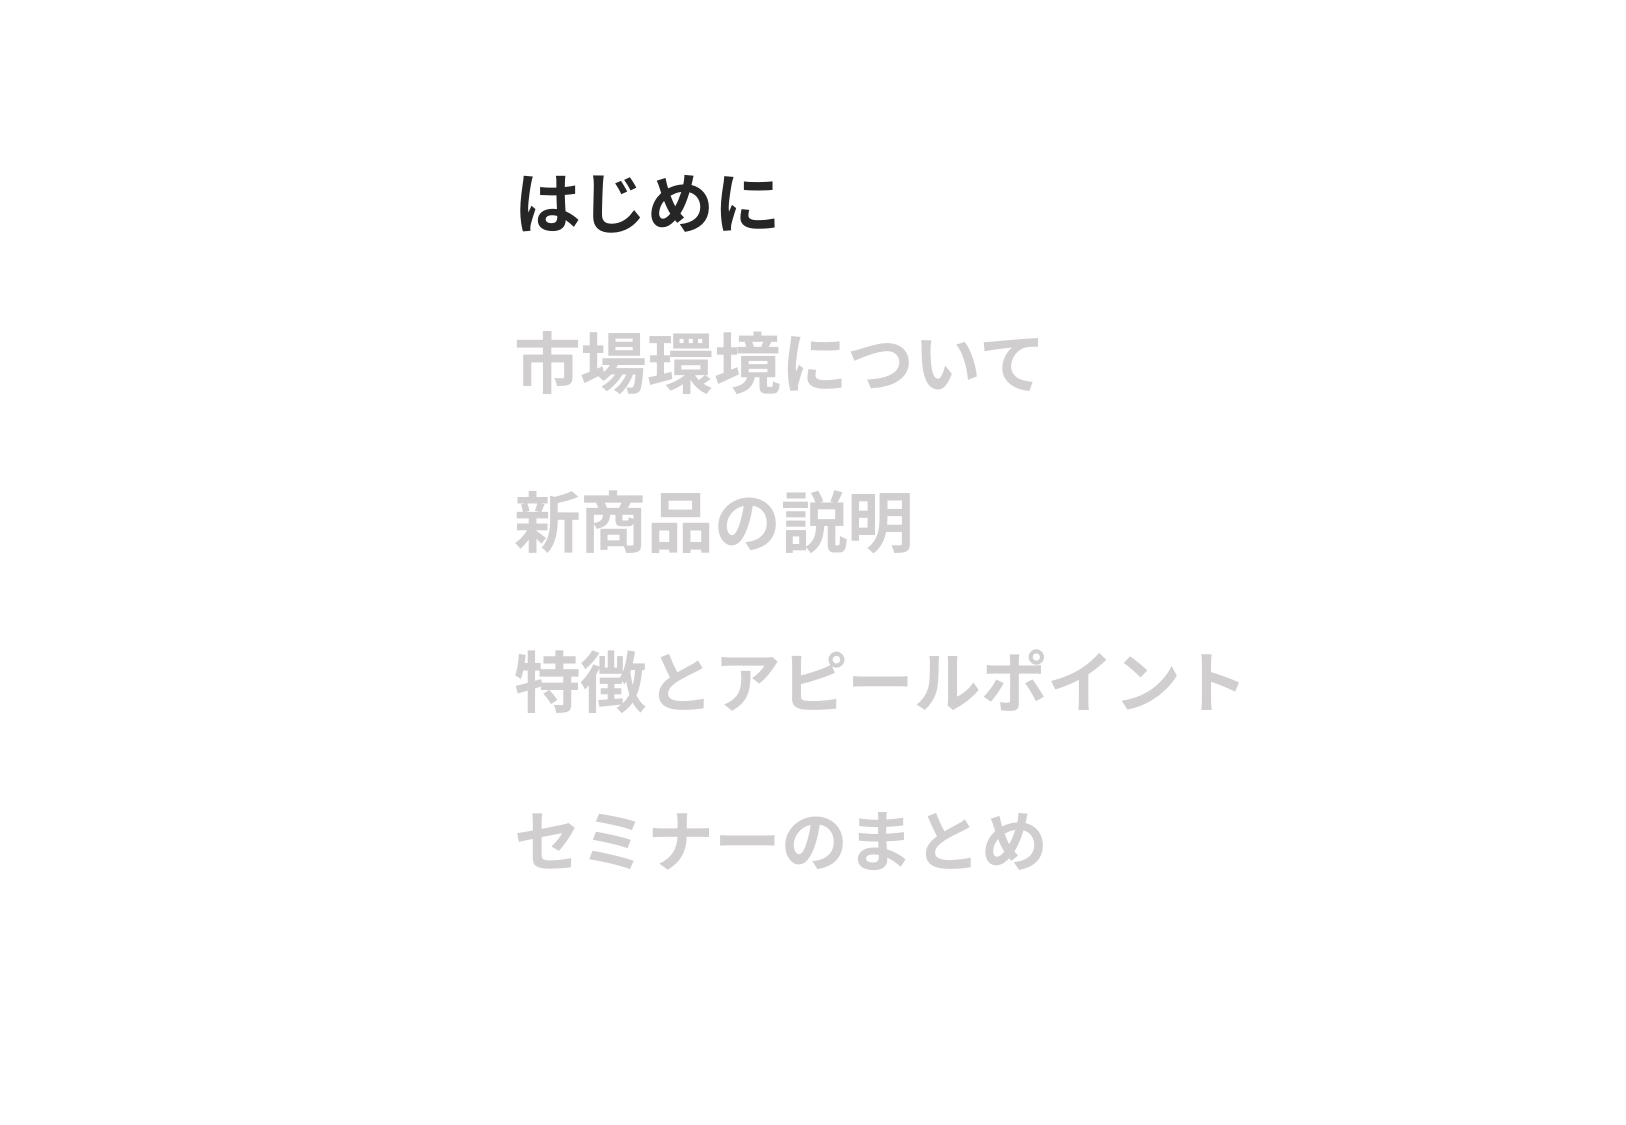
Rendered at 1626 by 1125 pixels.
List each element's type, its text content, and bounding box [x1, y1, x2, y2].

text_box 新商品の説明 [499, 473, 1088, 569]
text_box セミナーのまとめ [499, 792, 1274, 888]
text_box 市場環境について [499, 314, 1088, 410]
text_box 特徴とアピールポイント [499, 633, 1274, 728]
text_box はじめに [499, 154, 1002, 250]
